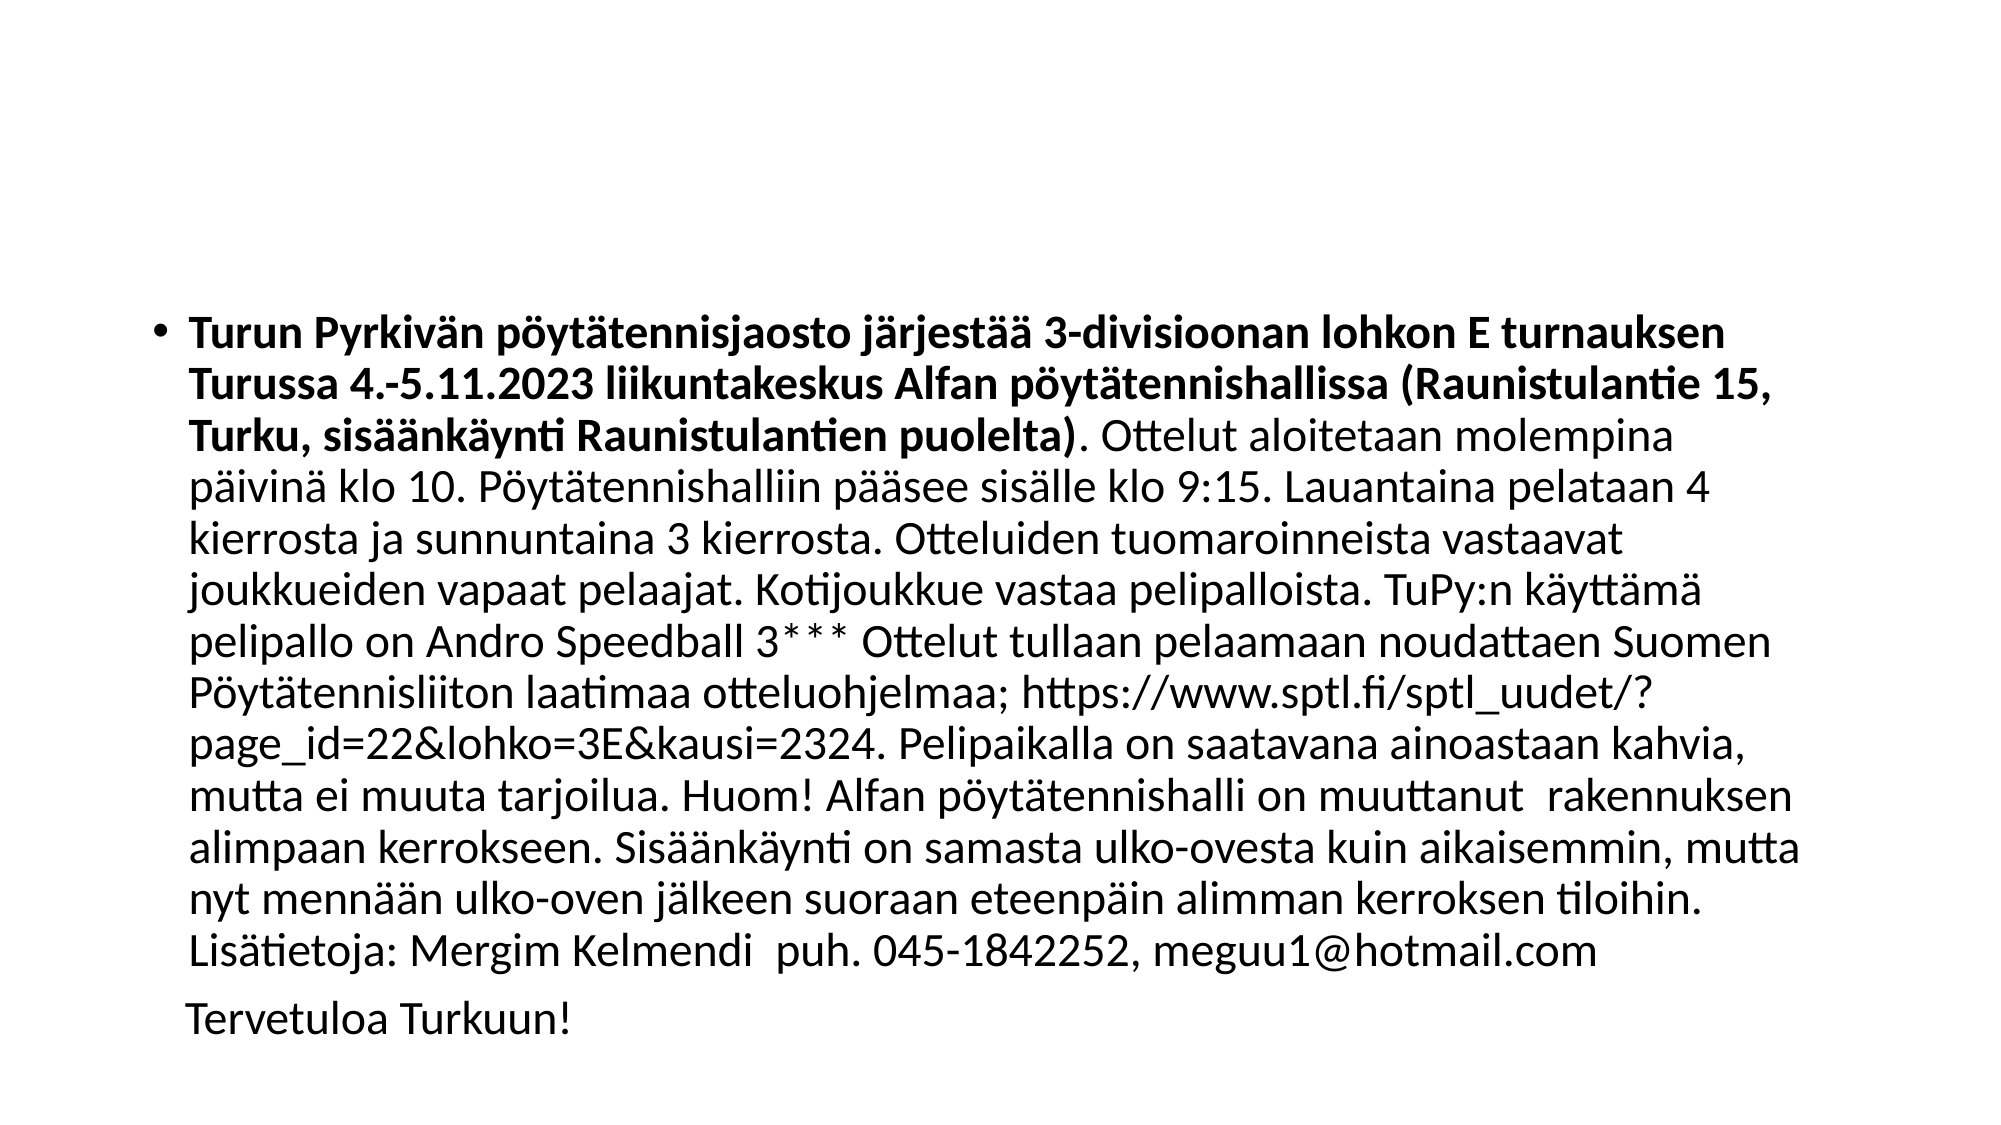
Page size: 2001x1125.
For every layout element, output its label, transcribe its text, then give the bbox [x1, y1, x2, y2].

list Turun Pyrkivän pöytätennisjaosto järjestää 3-divisioonan lohkon E turnauksen Turussa 4.-5.11.2023 liikuntakeskus Alfan pöytätennishallissa (Raunistulantie 15, Turku, sisäänkäynti Raunistulantien puolelta). Ottelut aloitetaan molempina päivinä klo 10. Pöytätennishalliin pääsee sisälle klo 9:15. Lauantaina pelataan 4 kierrosta ja sunnuntaina 3 kierrosta. Otteluiden tuomaroinneista vastaavat joukkueiden vapaat pelaajat. Kotijoukkue vastaa pelipalloista. TuPy:n käyttämä pelipallo on Andro Speedball 3*** Ottelut tullaan pelaamaan noudattaen Suomen Pöytätennisliiton laatimaa otteluohjelmaa; https://www.sptl.fi/sptl_uudet/?page_id=22&lohko=3E&kausi=2324. Pelipaikalla on saatavana ainoastaan kahvia, mutta ei muuta tarjoilua. Huom! Alfan pöytätennishalli on muuttanut rakennuksen alimpaan kerrokseen. Sisäänkäynti on samasta ulko-ovesta kuin aikaisemmin, mutta nyt mennään ulko-oven jälkeen suoraan eteenpäin alimman kerroksen tiloihin. Lisätietoja: Mergim Kelmendi puh. 045-1842252, meguu1@hotmail.com Tervetuloa Turkuun! [137, 299, 1824, 1104]
